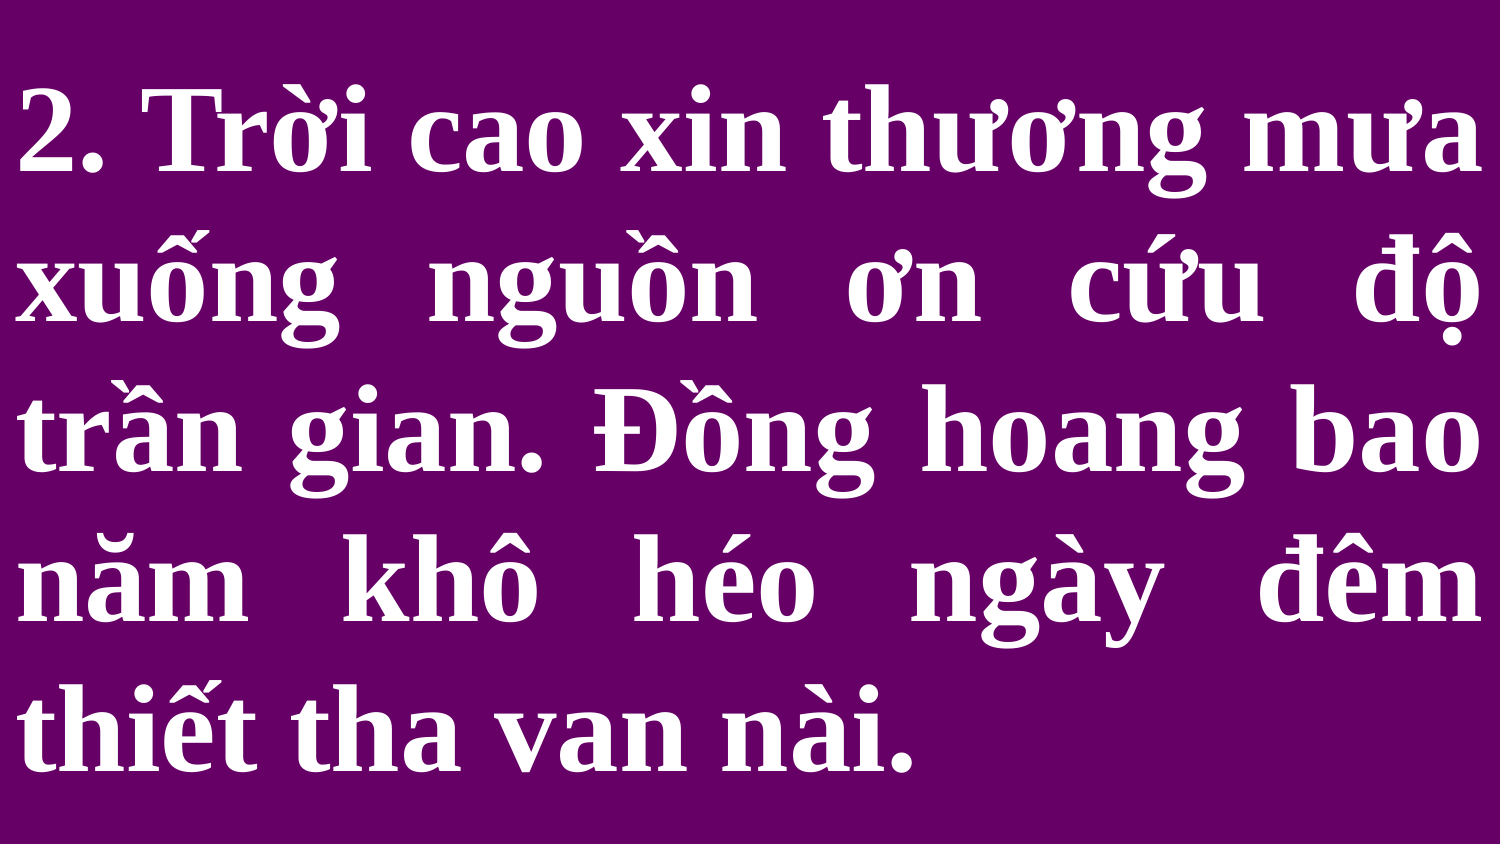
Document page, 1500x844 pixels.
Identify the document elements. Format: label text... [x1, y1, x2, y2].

title 2. Trời cao xin thương mưa xuống nguồn ơn cứu độ trần gian. Đồng hoang bao năm khô héo ngày đêm thiết tha van nài. [0, 0, 1500, 844]
